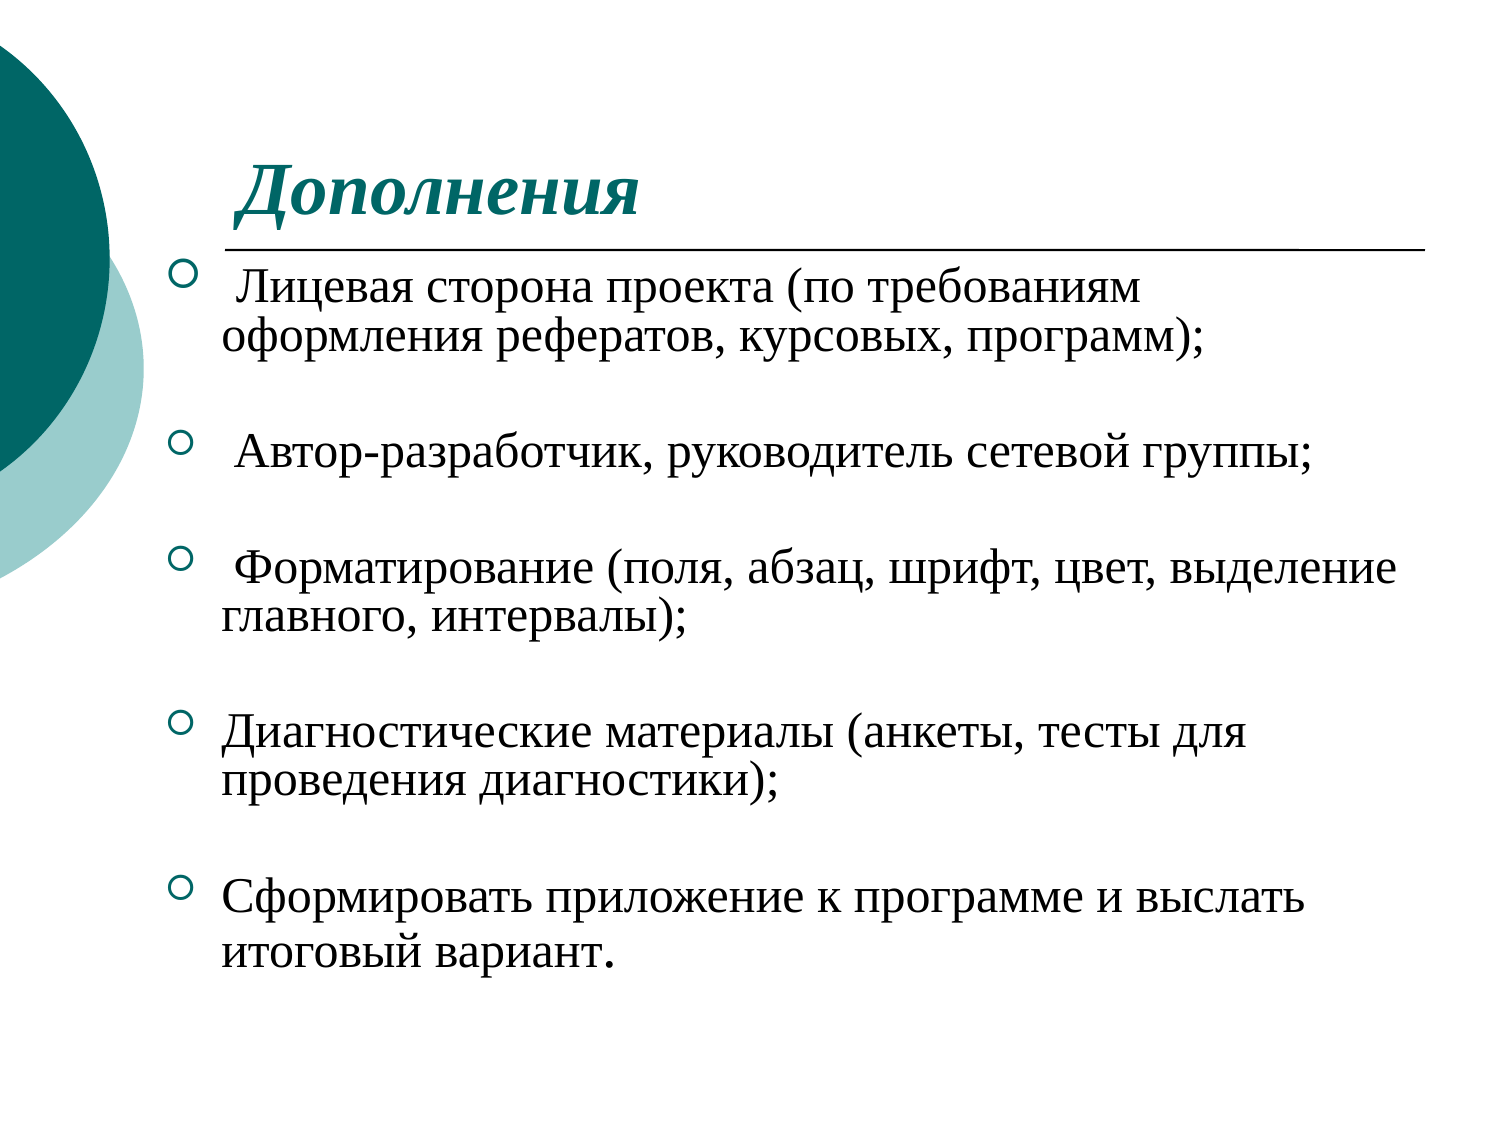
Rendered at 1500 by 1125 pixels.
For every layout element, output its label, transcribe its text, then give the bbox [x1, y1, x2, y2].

list Лицевая сторона проекта (по требованиям оформления рефератов, курсовых, программ); Автор-разработчик, руководитель сетевой группы; Форматирование (поля, абзац, шрифт, цвет, выделение главного, интервалы); Диагностические материалы (анкеты, тесты для проведения диагностики); Сформировать приложение к программе и выслать итоговый вариант. [149, 249, 1425, 1051]
title Дополнения [224, 49, 1425, 238]
